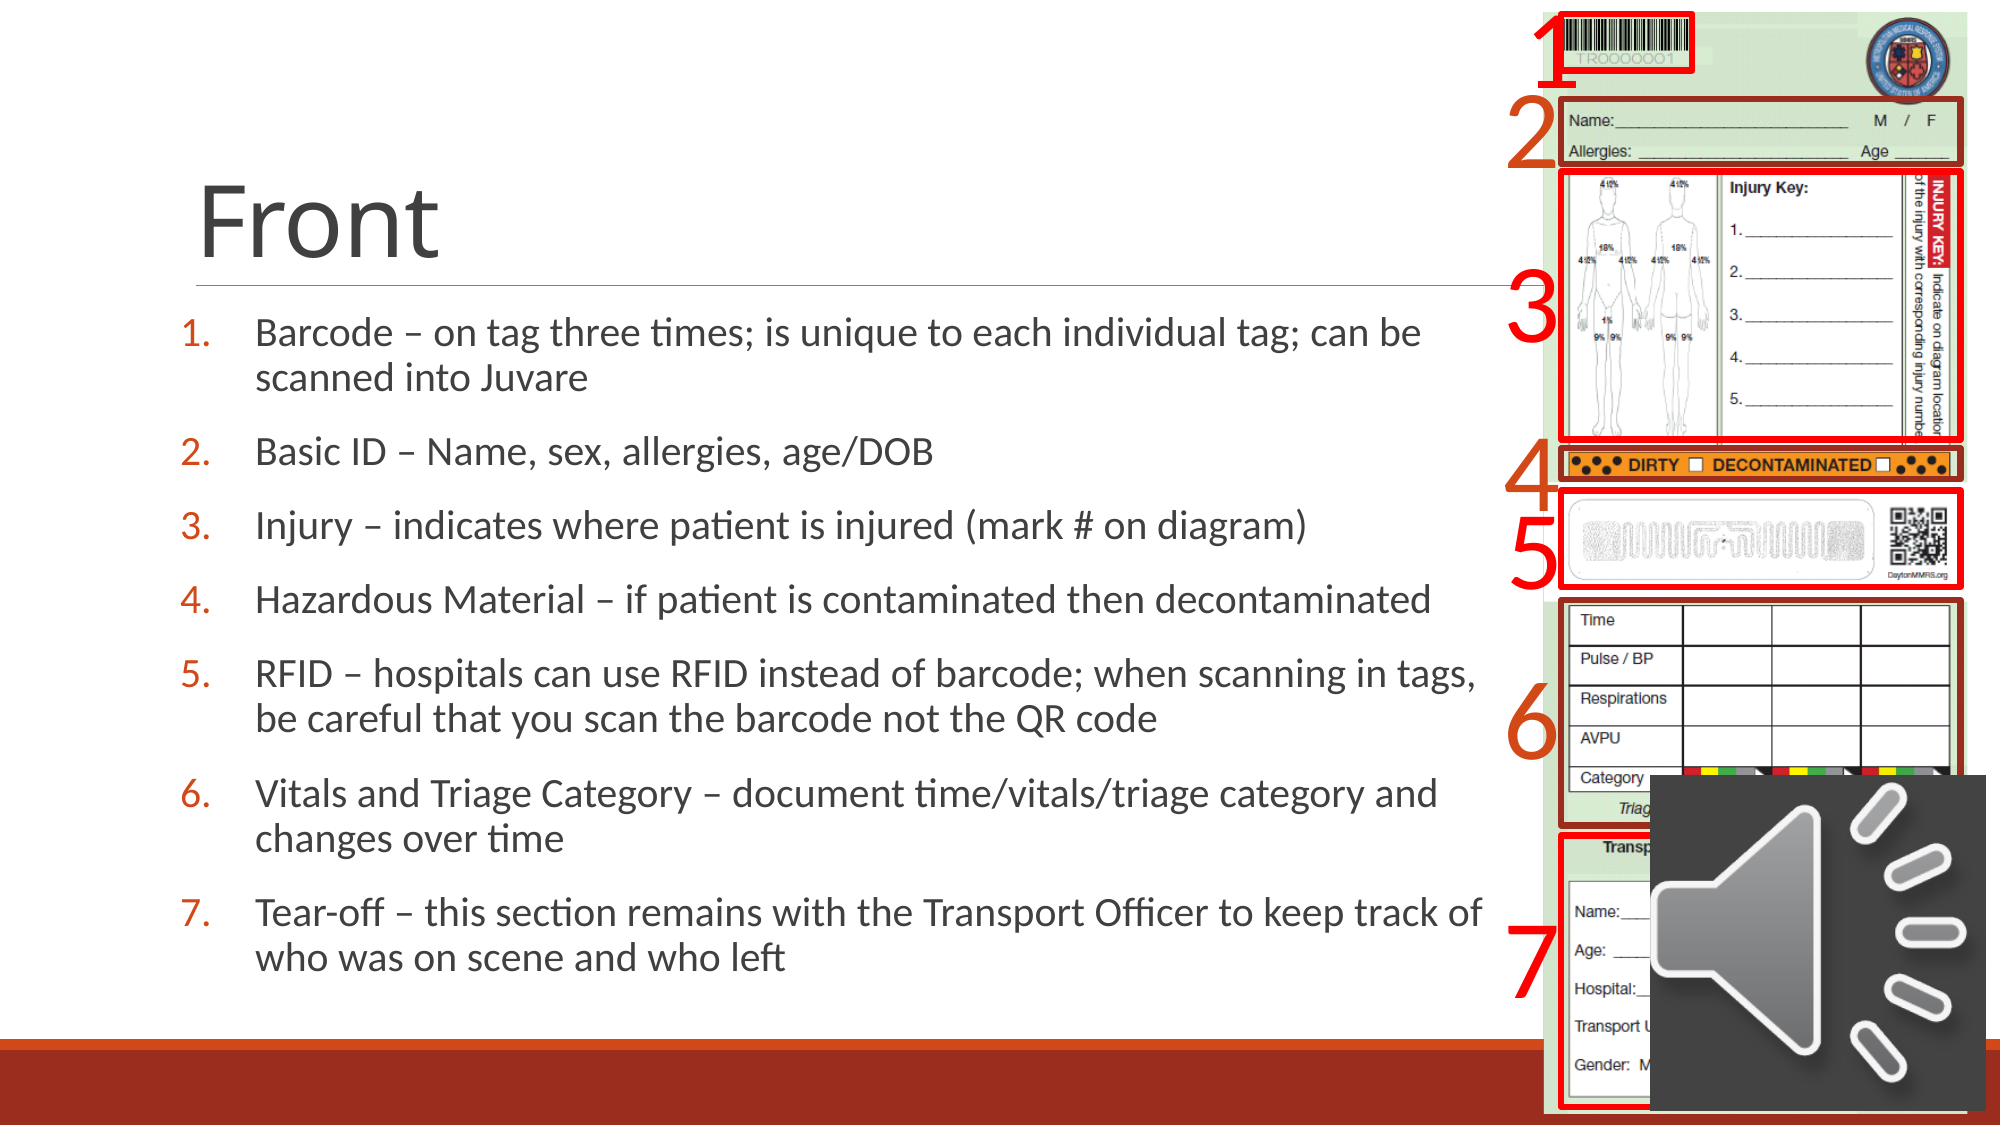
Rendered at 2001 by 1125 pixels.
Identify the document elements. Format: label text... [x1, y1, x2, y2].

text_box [1487, 48, 1961, 170]
list Barcode – on tag three times; is unique to each individual tag; can be scanned into Juvare Basic ID – Name, sex, allergies, age/DOB Injury – indicates where patient is injured (mark # on diagram) Hazardous Material – if patient is contaminated then decontaminated RFID – hospitals can use RFID instead of barcode; when scanning in tags, be careful that you scan the barcode not the QR code Vitals and Triage Category – document time/vitals/triage category and changes over time Tear-off – this section remains with the Transport Officer to keep track of who was on scene and who left [180, 302, 1488, 1023]
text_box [1487, 834, 1645, 1108]
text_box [1487, 170, 1962, 440]
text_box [1491, 468, 1962, 596]
text_box 8 [1890, 1121, 1978, 1125]
picture [1542, 12, 2000, 1114]
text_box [1487, 446, 1962, 544]
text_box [1487, 599, 1962, 827]
title Front [180, 47, 1487, 285]
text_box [1509, 0, 1693, 121]
